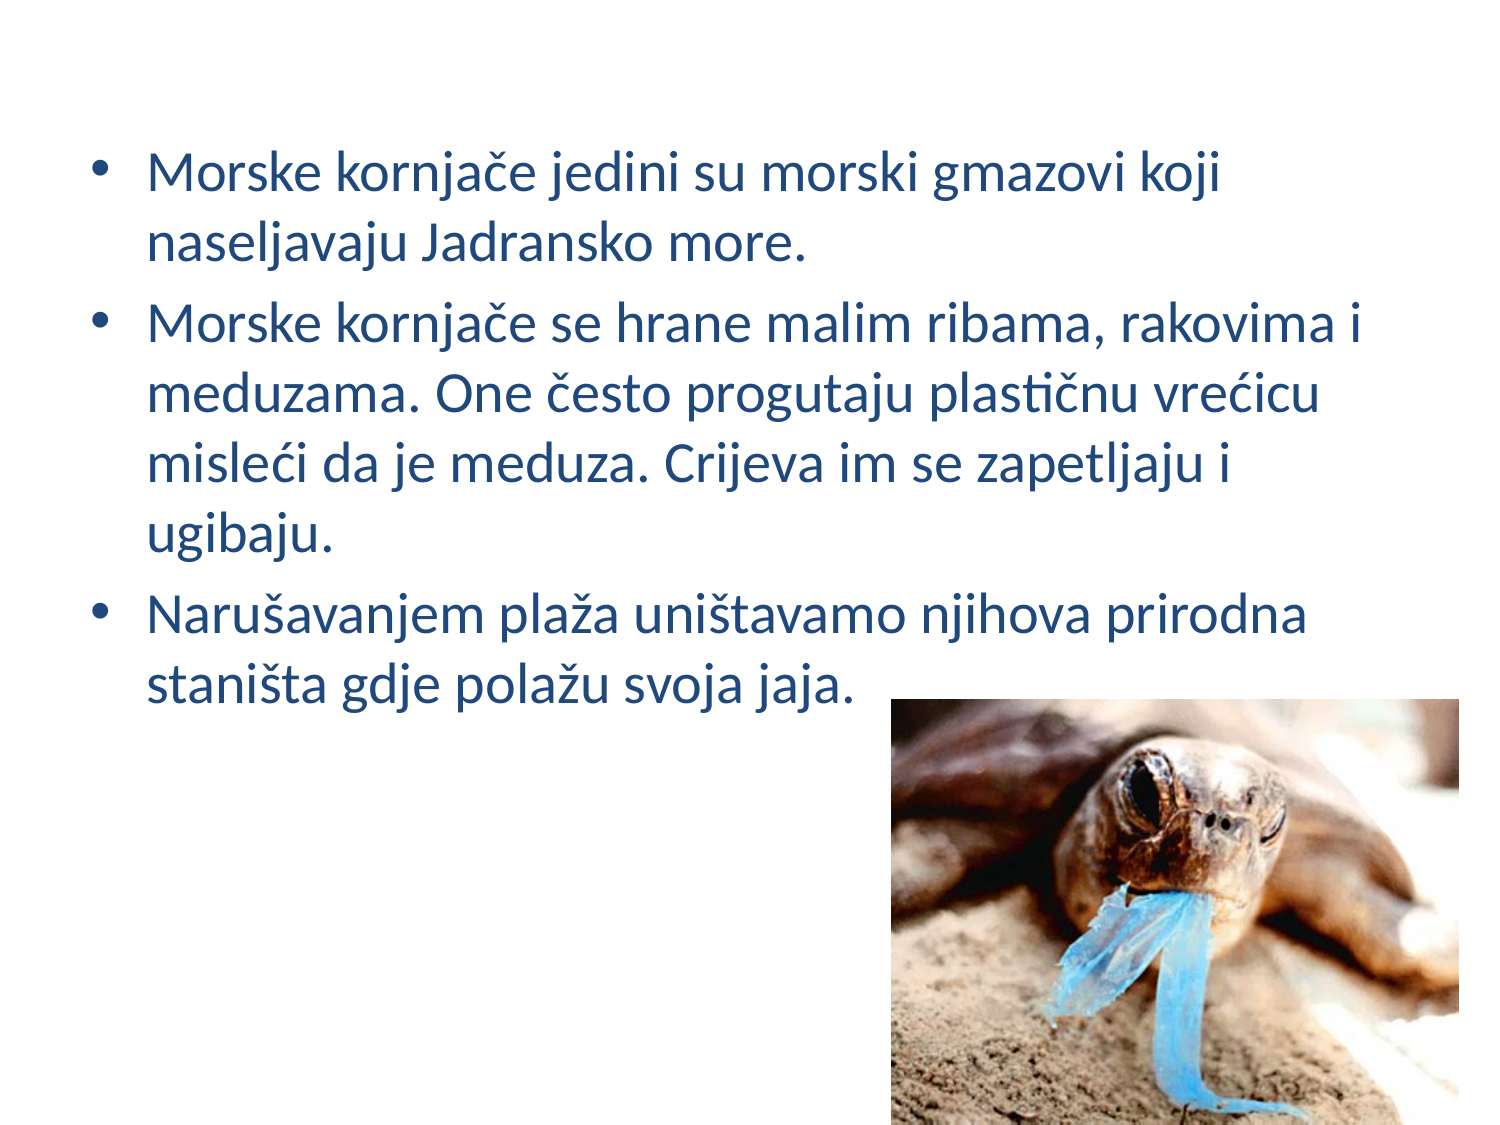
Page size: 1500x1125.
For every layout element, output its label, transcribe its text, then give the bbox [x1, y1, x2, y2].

list Morske kornjače jedini su morski gmazovi koji naseljavaju Jadransko more. Morske kornjače se hrane malim ribama, rakovima i meduzama. One često progutaju plastičnu vrećicu misleći da je meduza. Crijeva im se zapetljaju i ugibaju. Narušavanjem plaža uništavamo njihova prirodna staništa gdje polažu svoja jaja. [75, 125, 1425, 1005]
picture [891, 698, 1459, 1125]
